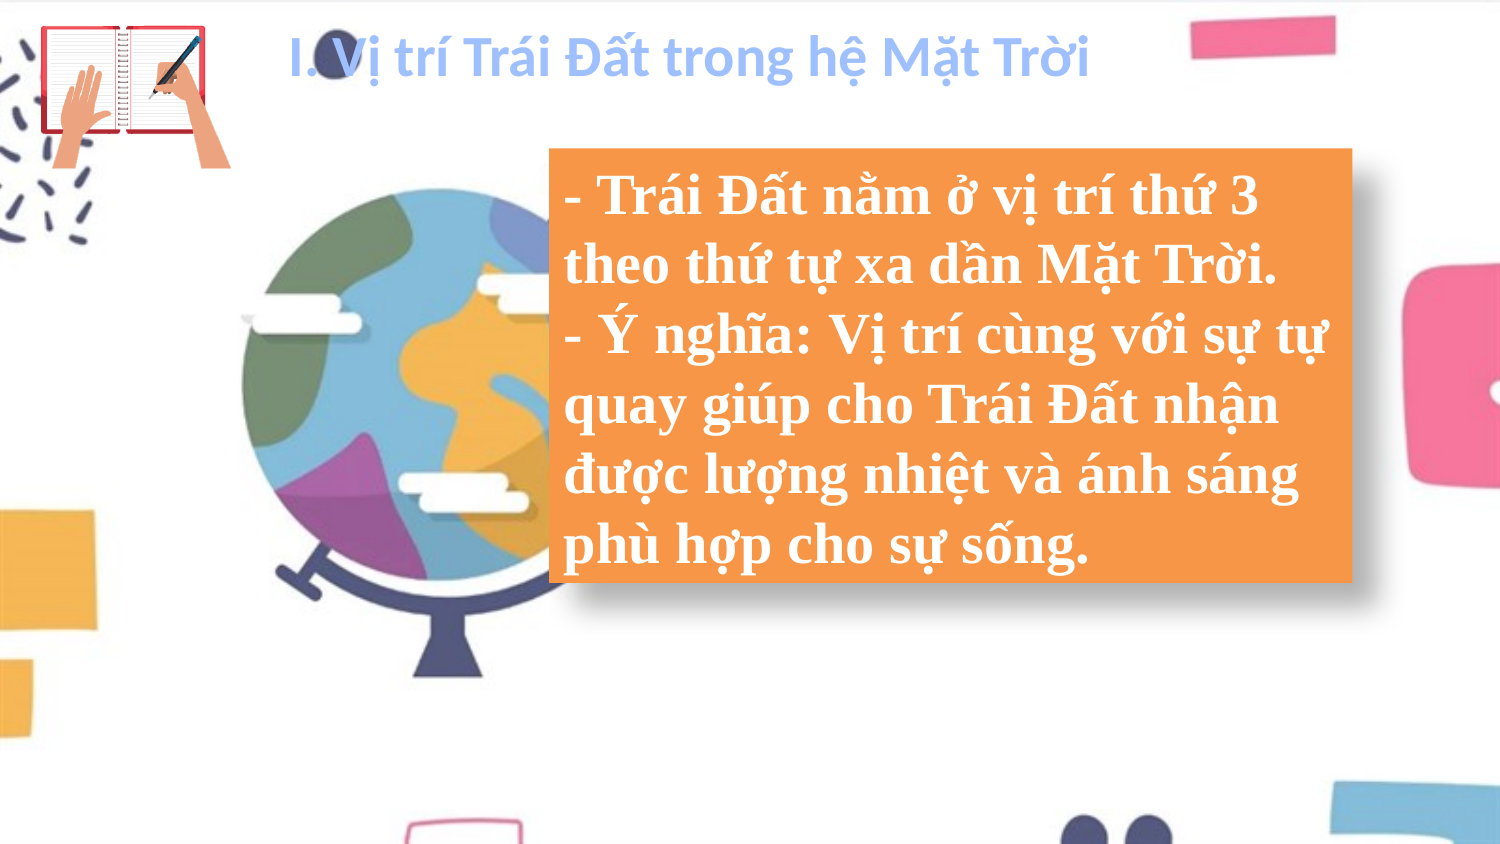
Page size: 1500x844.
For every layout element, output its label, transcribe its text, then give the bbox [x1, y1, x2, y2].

picture [0, 0, 1500, 844]
text_box I. Vị trí Trái Đất trong hệ Mặt Trời [273, 11, 1106, 96]
text_box - Trái Đất nằm ở vị trí thứ 3 theo thứ tự xa dần Mặt Trời. - Ý nghĩa: Vị trí cùng với sự tự quay giúp cho Trái Đất nhận được lượng nhiệt và ánh sáng phù hợp cho sự sống. [546, 145, 1355, 586]
